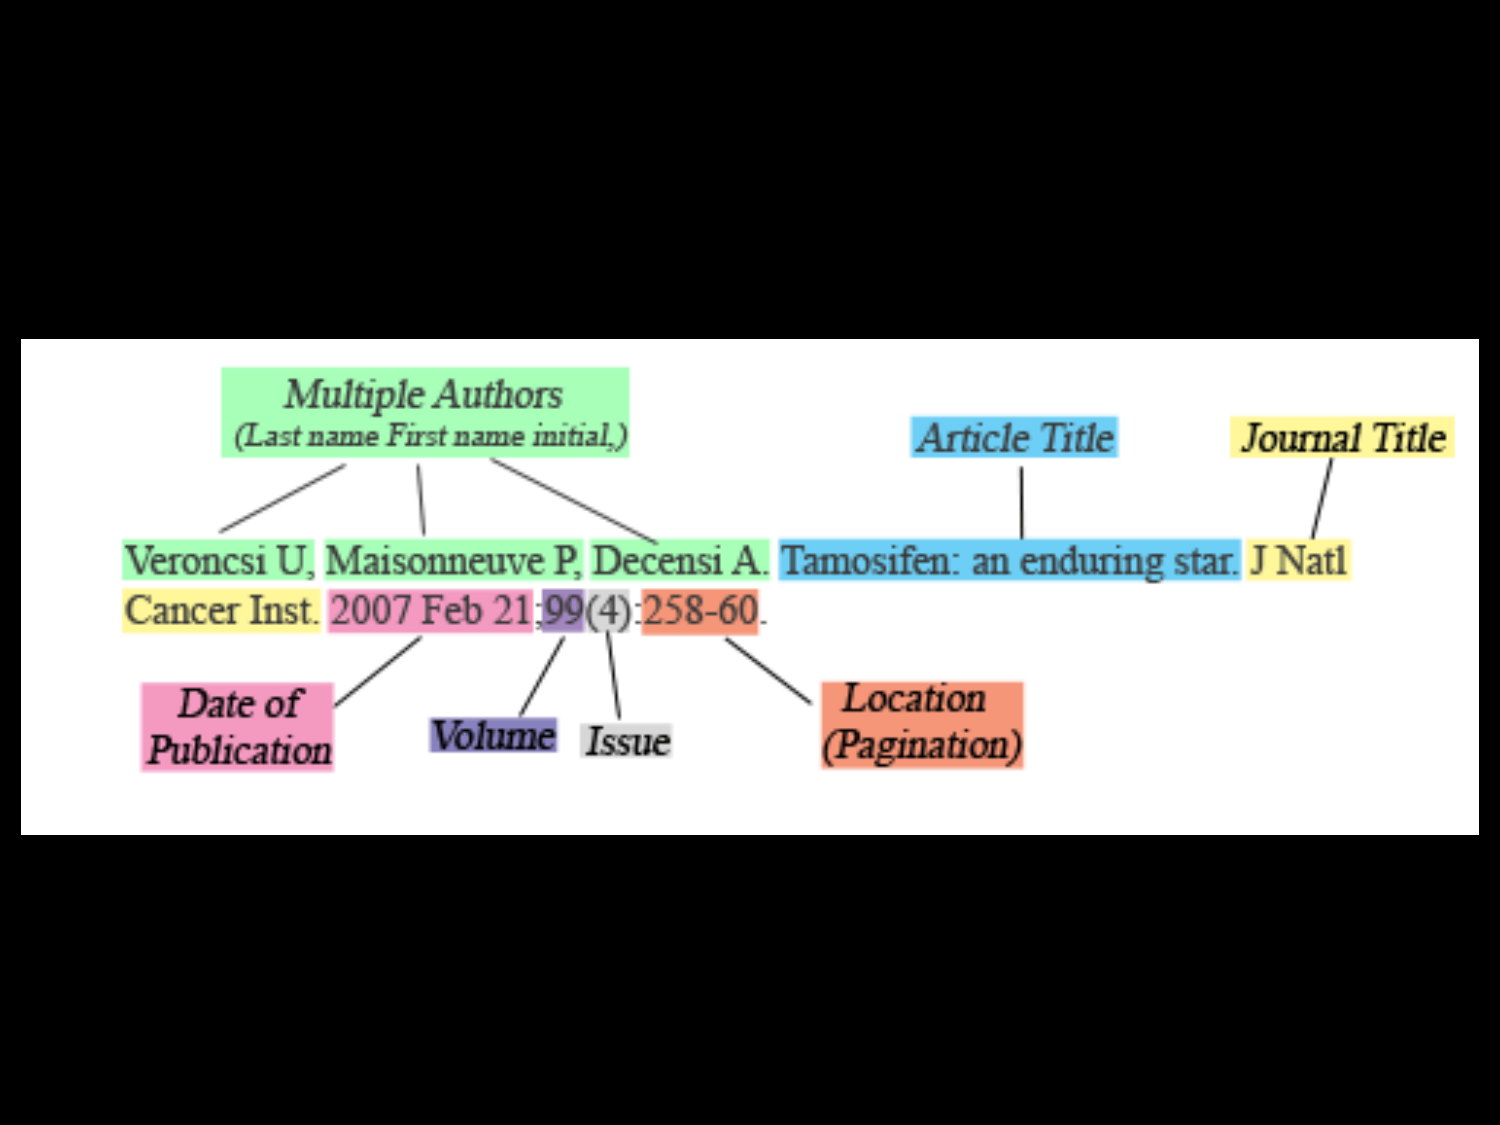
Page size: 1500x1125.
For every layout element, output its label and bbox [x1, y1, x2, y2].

picture [21, 338, 1479, 835]
